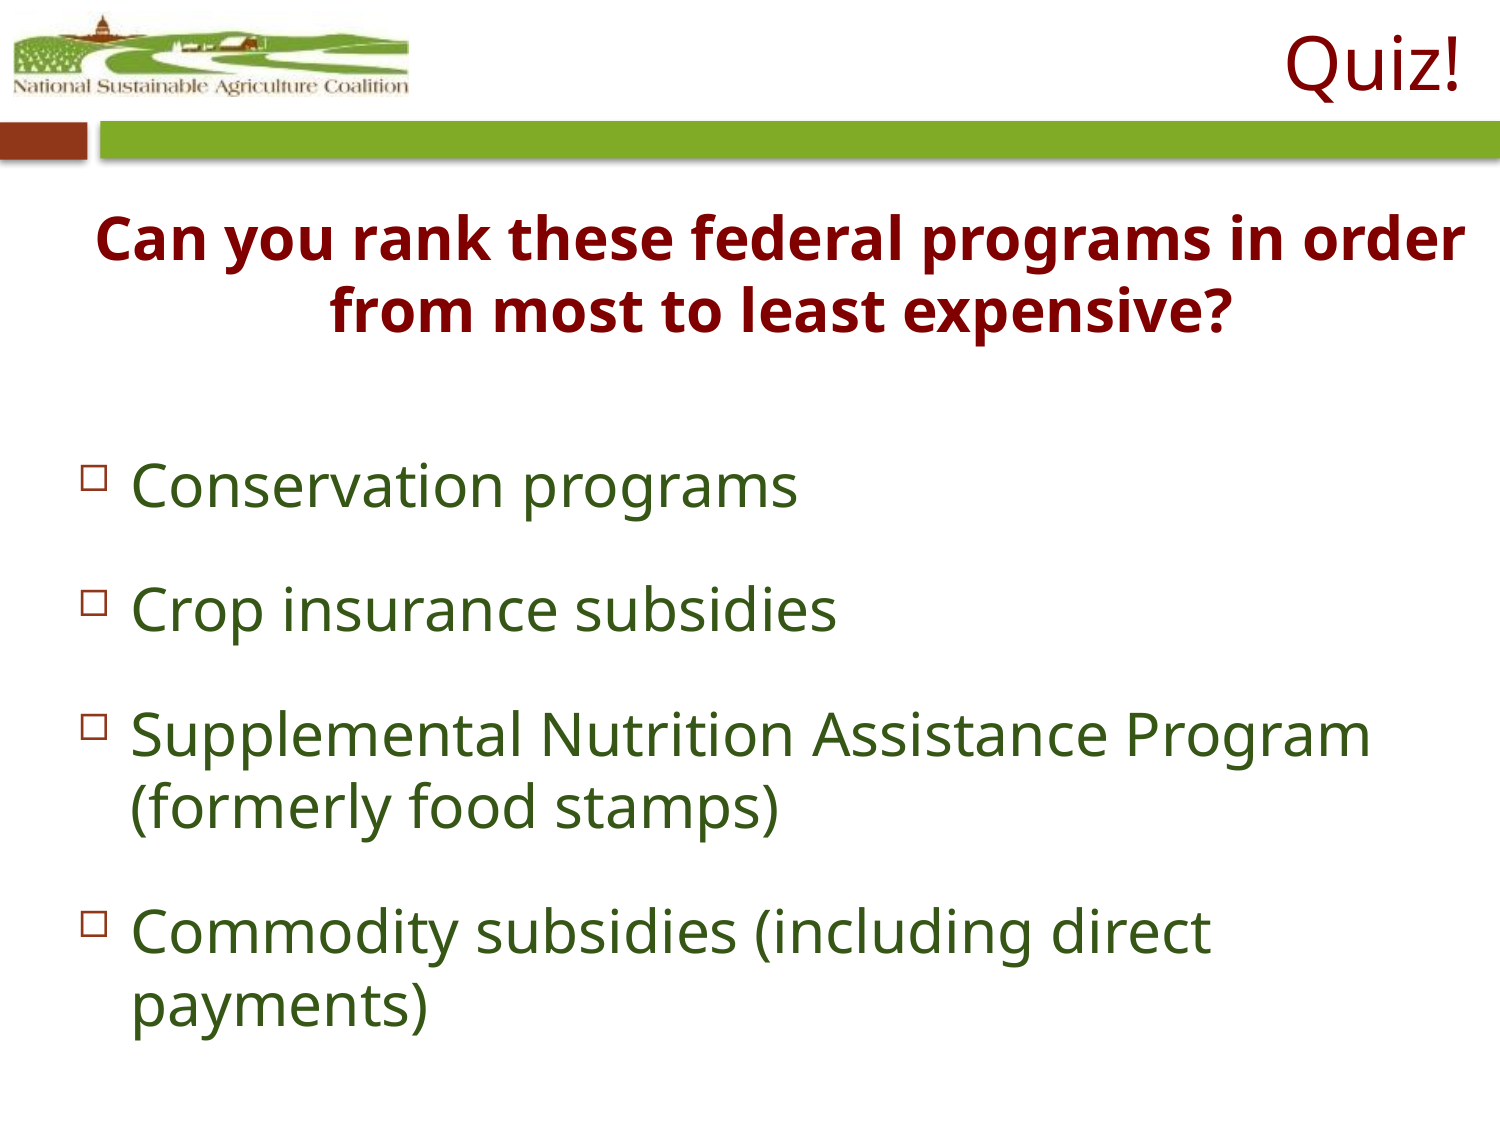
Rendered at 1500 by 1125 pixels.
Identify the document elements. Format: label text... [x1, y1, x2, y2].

list Can you rank these federal programs in order from most to least expensive? Conservation programs Crop insurance subsidies Supplemental Nutrition Assistance Program (formerly food stamps) Commodity subsidies (including direct payments) [63, 192, 1500, 1125]
picture [13, 11, 409, 97]
title Quiz! [434, 9, 1478, 112]
